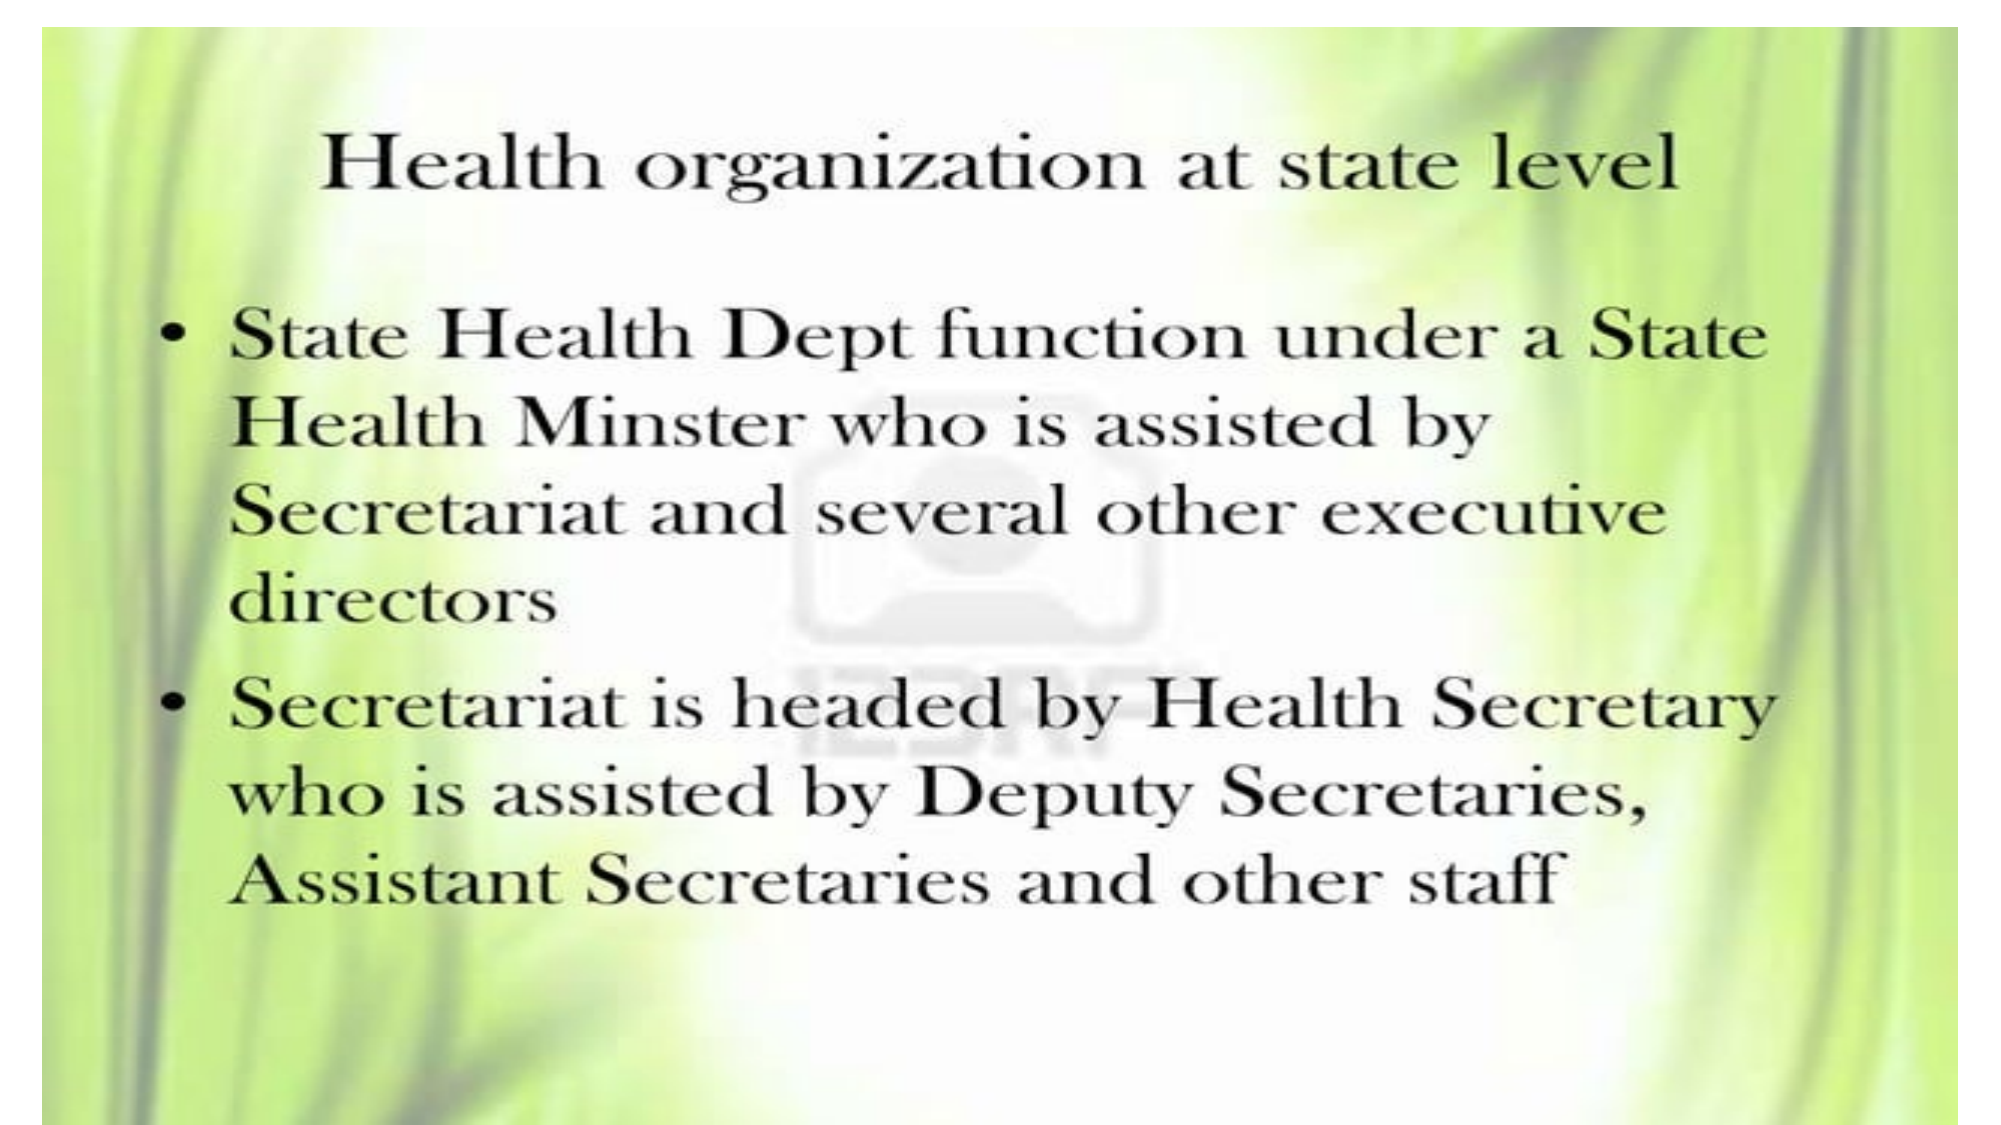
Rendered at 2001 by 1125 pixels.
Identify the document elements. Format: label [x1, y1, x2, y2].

list [42, 27, 1958, 1125]
